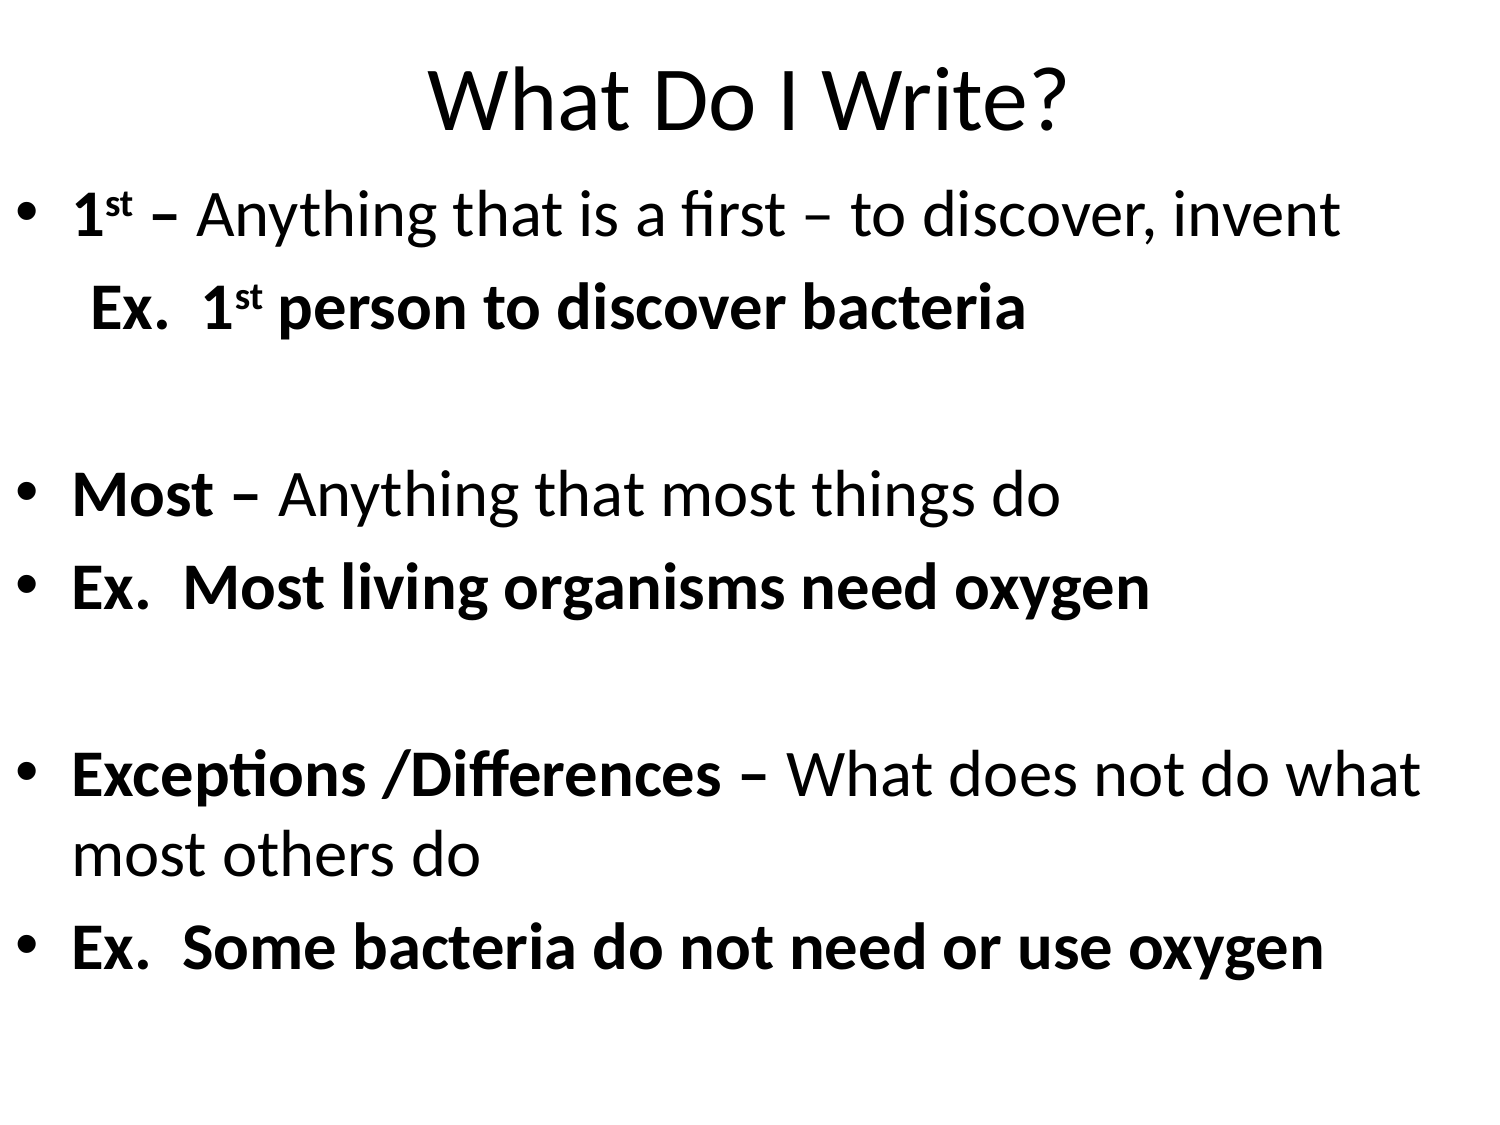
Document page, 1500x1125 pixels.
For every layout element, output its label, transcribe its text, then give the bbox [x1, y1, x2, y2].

list 1st – Anything that is a first – to discover, invent Ex. 1st person to discover bacteria Most – Anything that most things do Ex. Most living organisms need oxygen Exceptions /Differences – What does not do what most others do Ex. Some bacteria do not need or use oxygen [0, 162, 1450, 1125]
title What Do I Write? [75, 0, 1425, 162]
